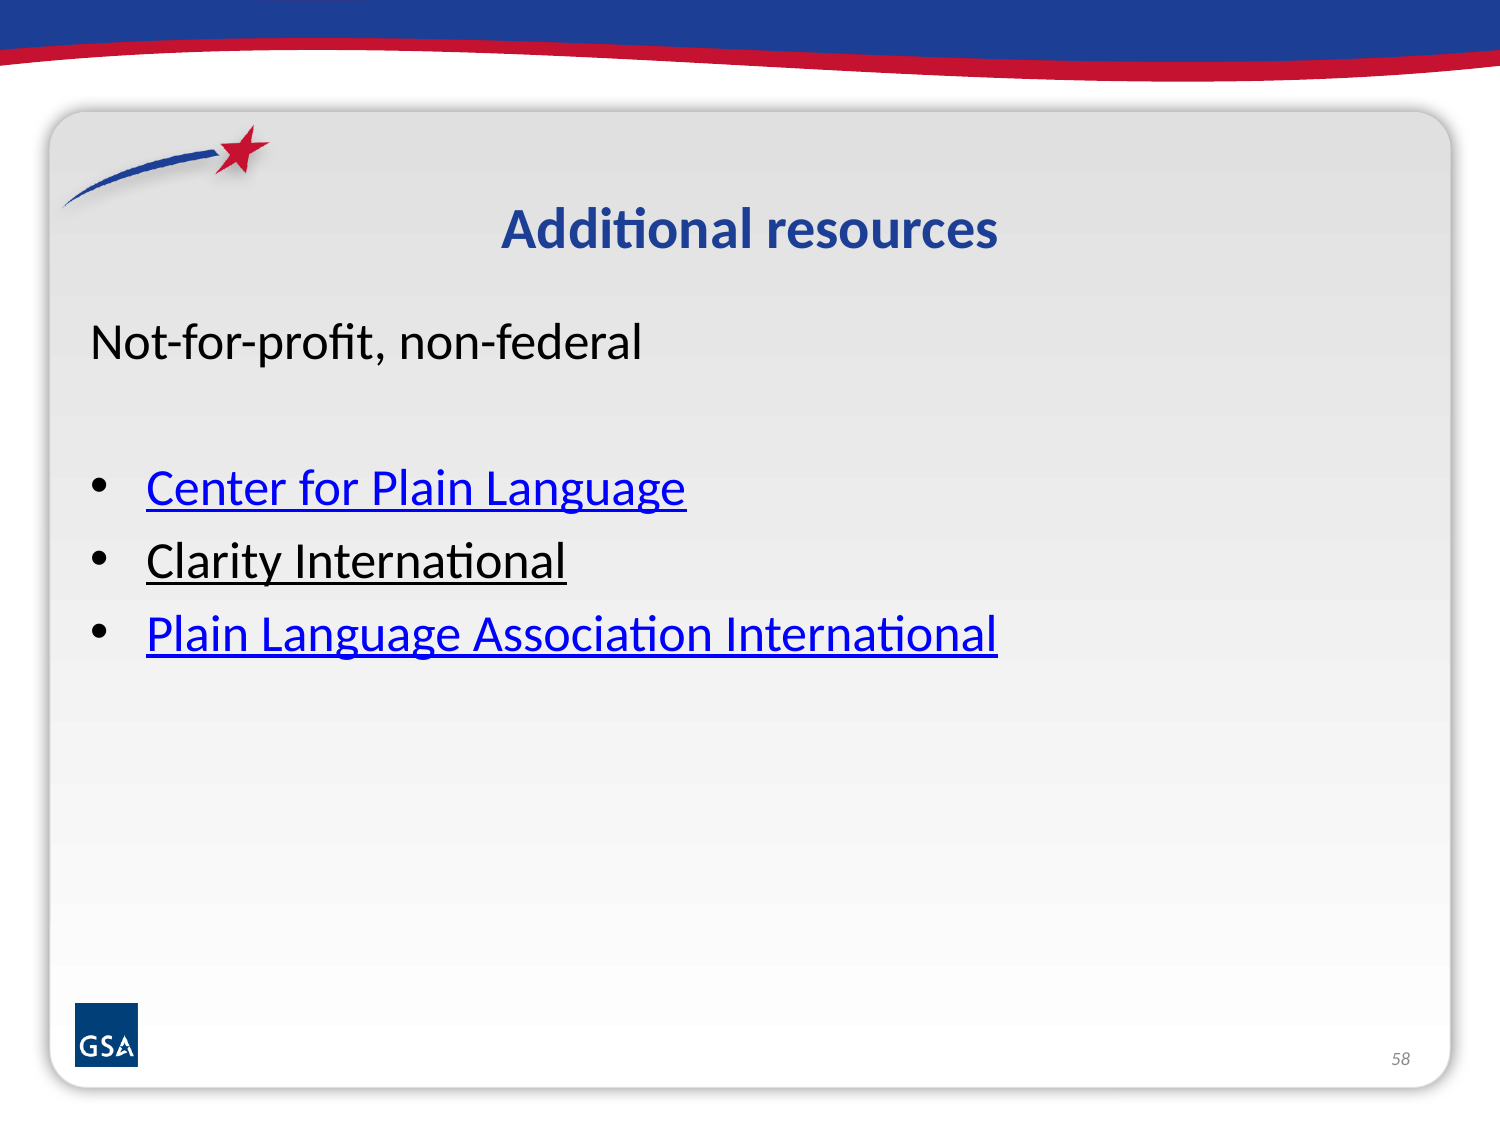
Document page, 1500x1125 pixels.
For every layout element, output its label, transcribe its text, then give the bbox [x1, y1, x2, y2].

title Additional resources [74, 162, 1426, 288]
slide_number 58 [1362, 1027, 1425, 1088]
picture [62, 124, 275, 213]
picture [75, 1003, 138, 1067]
list Not-for-profit, non-federal Center for Plain Language Clarity International Plain Language Association International [74, 299, 1426, 988]
